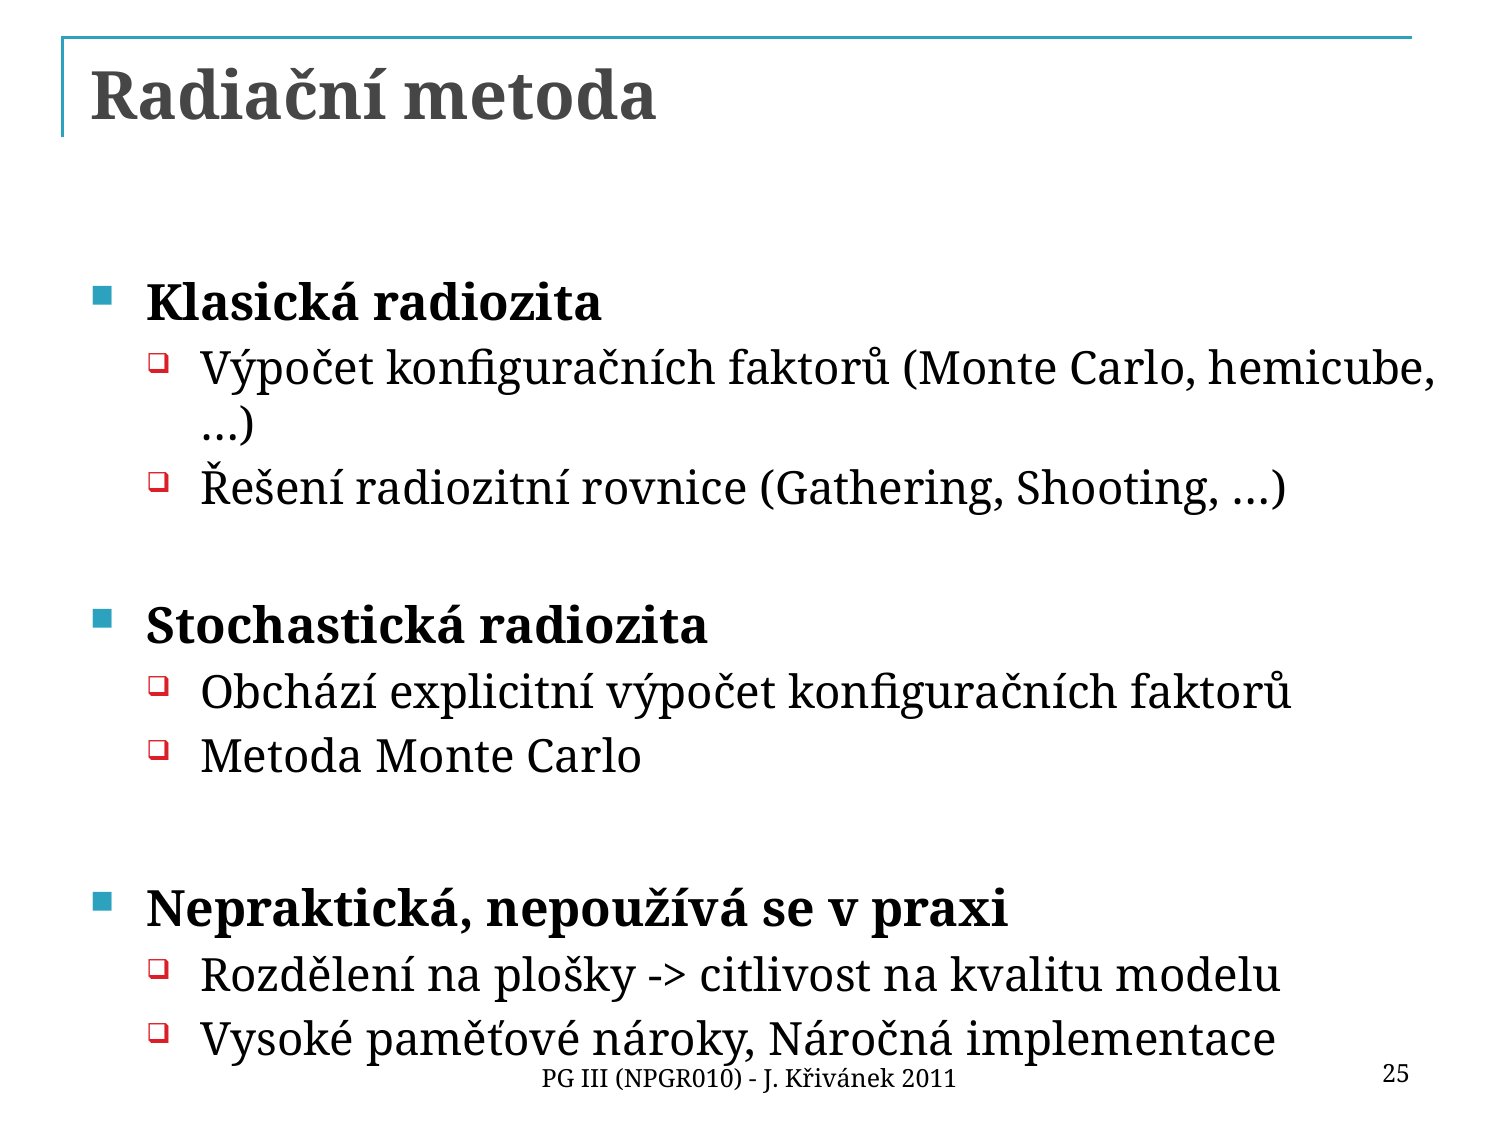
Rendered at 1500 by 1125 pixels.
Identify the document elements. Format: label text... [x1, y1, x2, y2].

title Radiační metoda [74, 45, 1426, 233]
footer PG III (NPGR010) - J. Křivánek 2011 [512, 1024, 988, 1101]
list Klasická radiozita Výpočet konfiguračních faktorů (Monte Carlo, hemicube, …) Řešení radiozitní rovnice (Gathering, Shooting, …) Stochastická radiozita Obchází explicitní výpočet konfiguračních faktorů Metoda Monte Carlo Nepraktická, nepoužívá se v praxi Rozdělení na plošky -> citlivost na kvalitu modelu Vysoké paměťové nároky, Náročná implementace [74, 262, 1459, 1048]
slide_number 25 [1074, 1023, 1426, 1100]
